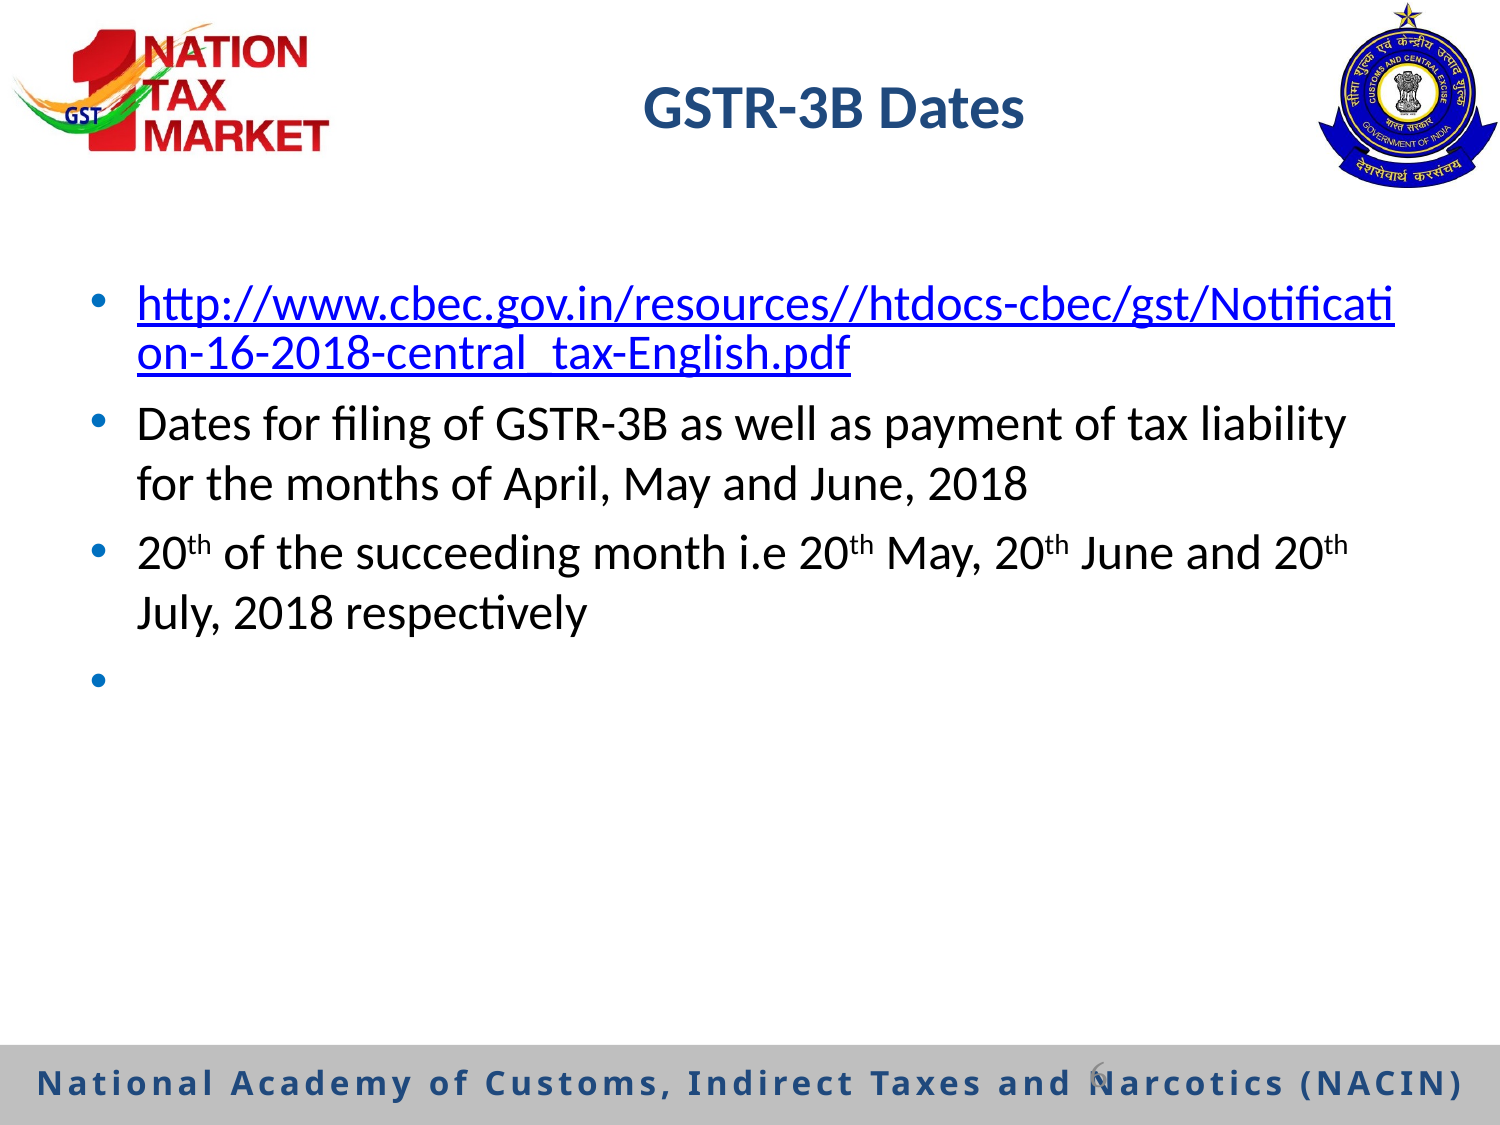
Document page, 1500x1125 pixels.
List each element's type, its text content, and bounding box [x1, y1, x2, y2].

picture [1316, 2, 1500, 188]
title GSTR-3B Dates [337, 18, 1333, 188]
picture [0, 1, 339, 169]
footer National Academy of Customs, Indirect Taxes and Narcotics (NACIN) [0, 1044, 1500, 1125]
list http://www.cbec.gov.in/resources//htdocs-cbec/gst/Notification-16-2018-central_tax-English.pdf Dates for filing of GSTR-3B as well as payment of tax liability for the months of April, May and June, 2018 20th of the succeeding month i.e 20th May, 20th June and 20th July, 2018 respectively [75, 262, 1425, 1005]
